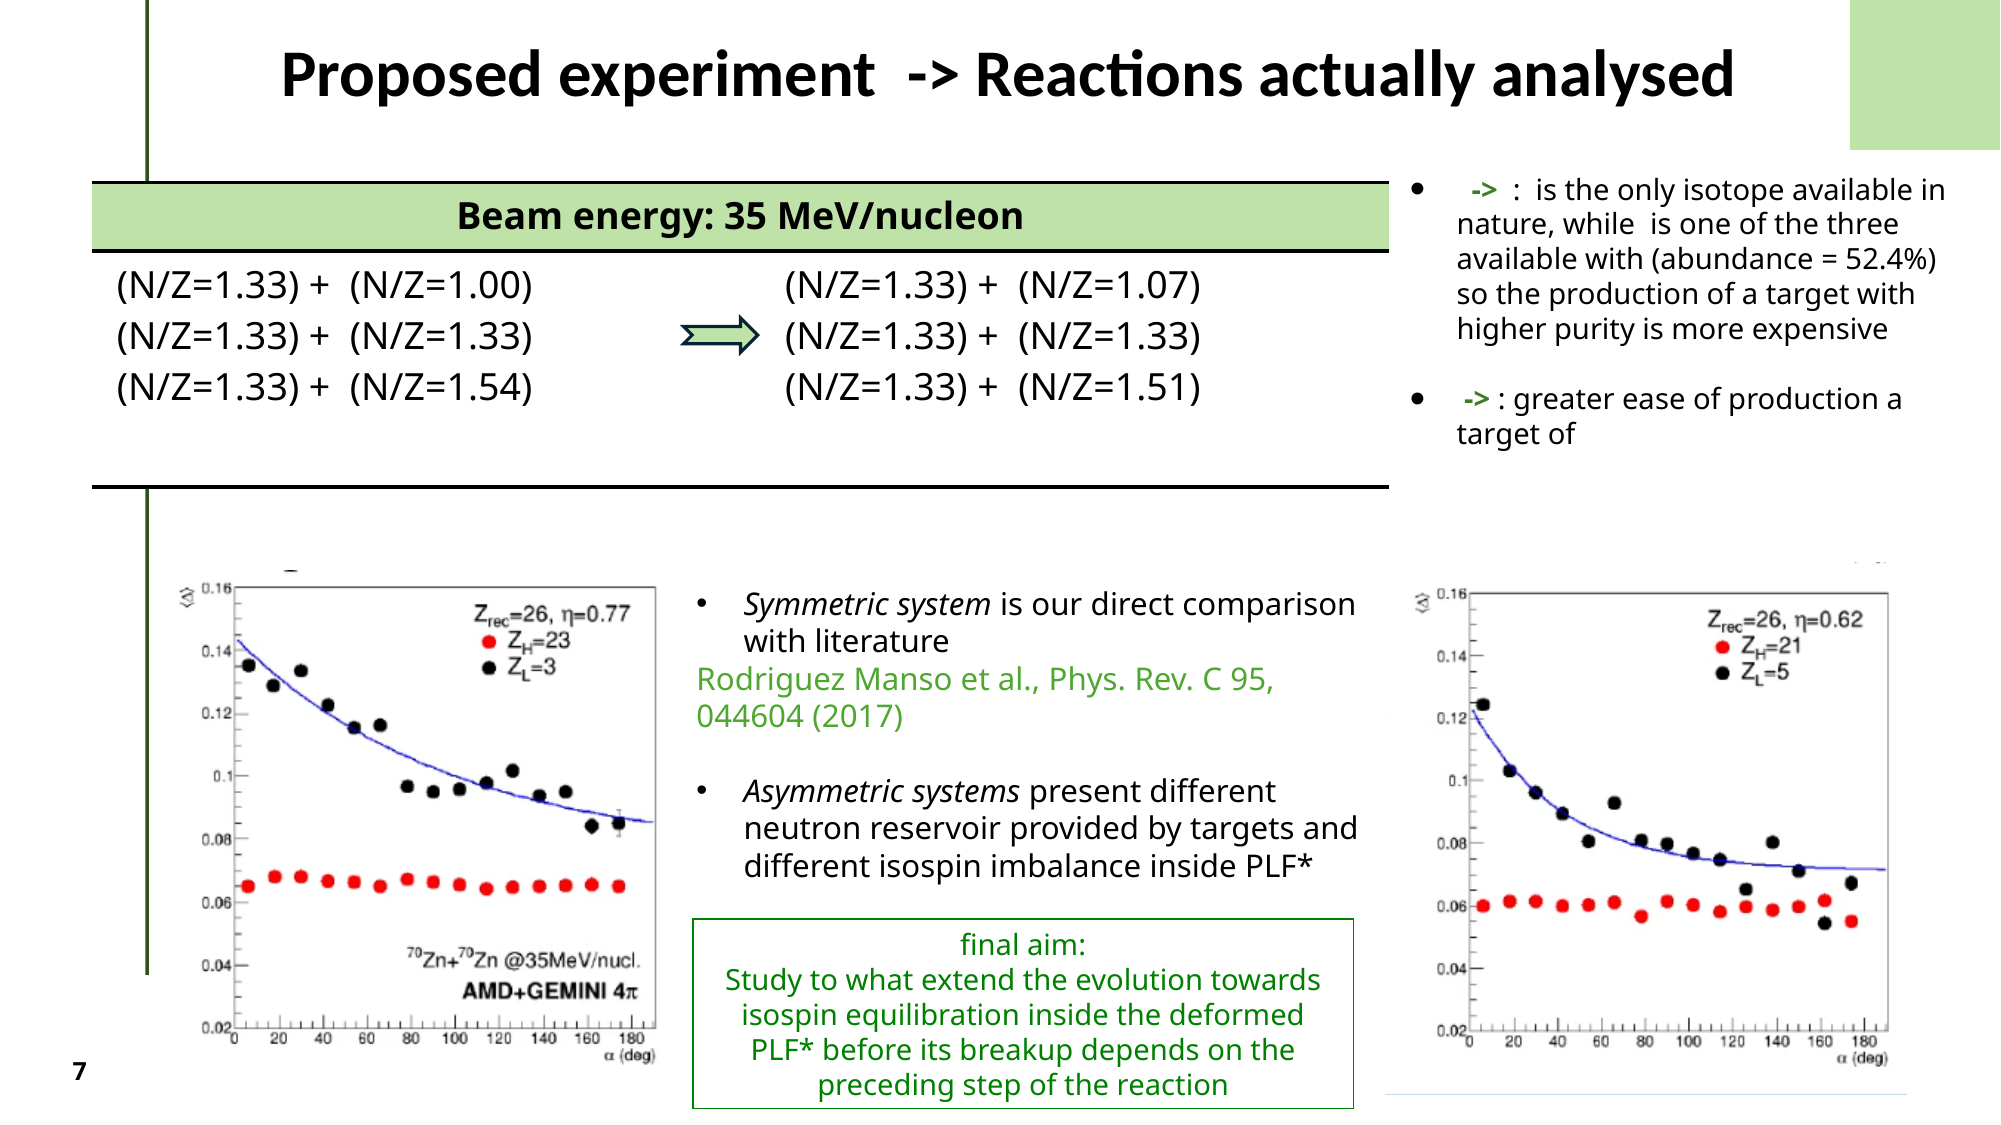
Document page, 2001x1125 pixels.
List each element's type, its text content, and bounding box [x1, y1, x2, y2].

picture [1384, 561, 1908, 1096]
text_box final aim: Study to what extend the evolution towards isospin equilibration inside the deformed PLF* before its breakup depends on the preceding step of the reaction [693, 918, 1354, 1109]
text_box 7 [0, 1019, 160, 1125]
text_box [683, 317, 758, 353]
text_box Symmetric system is our direct comparison with literature Rodriguez Manso et al., Phys. Rev. C 95, 044604 (2017) Asymmetric systems present different neutron reservoir provided by targets and different isospin imbalance inside PLF* [681, 576, 1384, 891]
text_box Proposed experiment -> Reactions actually analysed [274, 22, 1760, 136]
picture [150, 570, 666, 1070]
